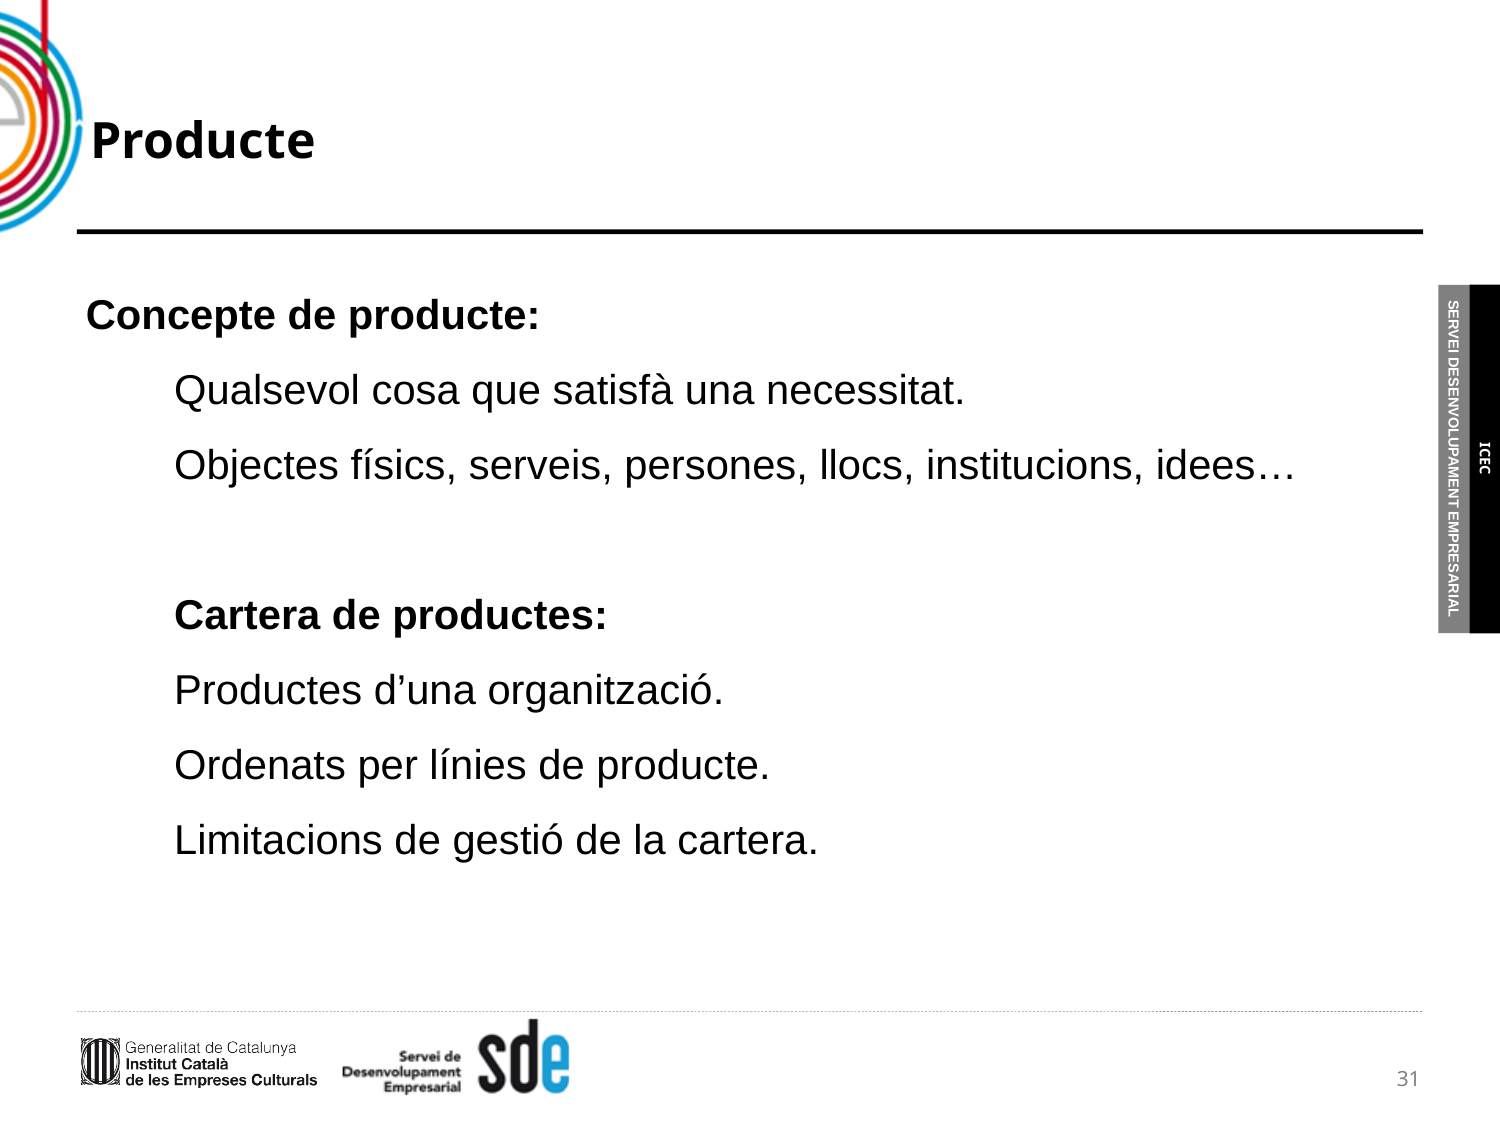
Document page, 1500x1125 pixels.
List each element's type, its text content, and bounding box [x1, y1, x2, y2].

list Concepte de producte: Qualsevol cosa que satisfà una necessitat. Objectes físics, serveis, persones, llocs, institucions, idees… Cartera de productes: Productes d’una organització. Ordenats per línies de producte. Limitacions de gestió de la cartera. [70, 255, 1434, 1085]
title Producte [75, 45, 1425, 233]
picture [332, 1085, 610, 1111]
picture [0, 0, 91, 225]
picture [0, 164, 91, 247]
